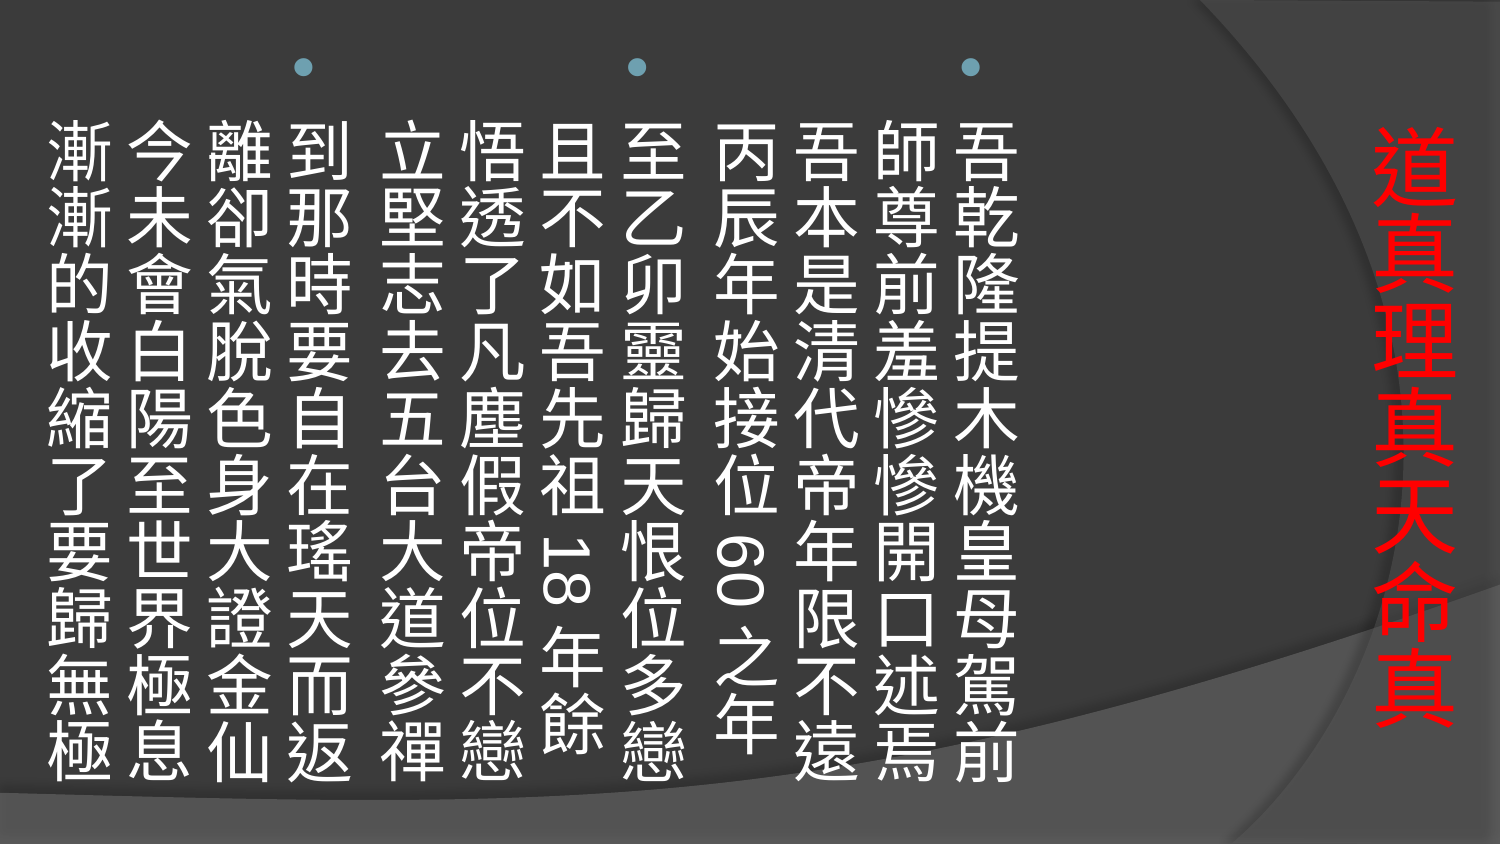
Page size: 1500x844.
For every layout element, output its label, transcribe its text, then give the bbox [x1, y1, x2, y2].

title 道真理真天命真 [1352, 43, 1473, 812]
list 吾乾隆提木機皇母駕前師尊前羞慘慘開口述焉 吾本是清代帝年限不遠丙辰年始接位60之年 至乙卯靈歸天恨位多戀且不如吾先祖18年餘 悟透了凡塵假帝位不戀立堅志去五台大道參禪 到那時要自在瑤天而返離卻氣脫色身大證金仙 今未會白陽至世界極息漸漸的收縮了要歸無極 [29, 33, 1329, 812]
